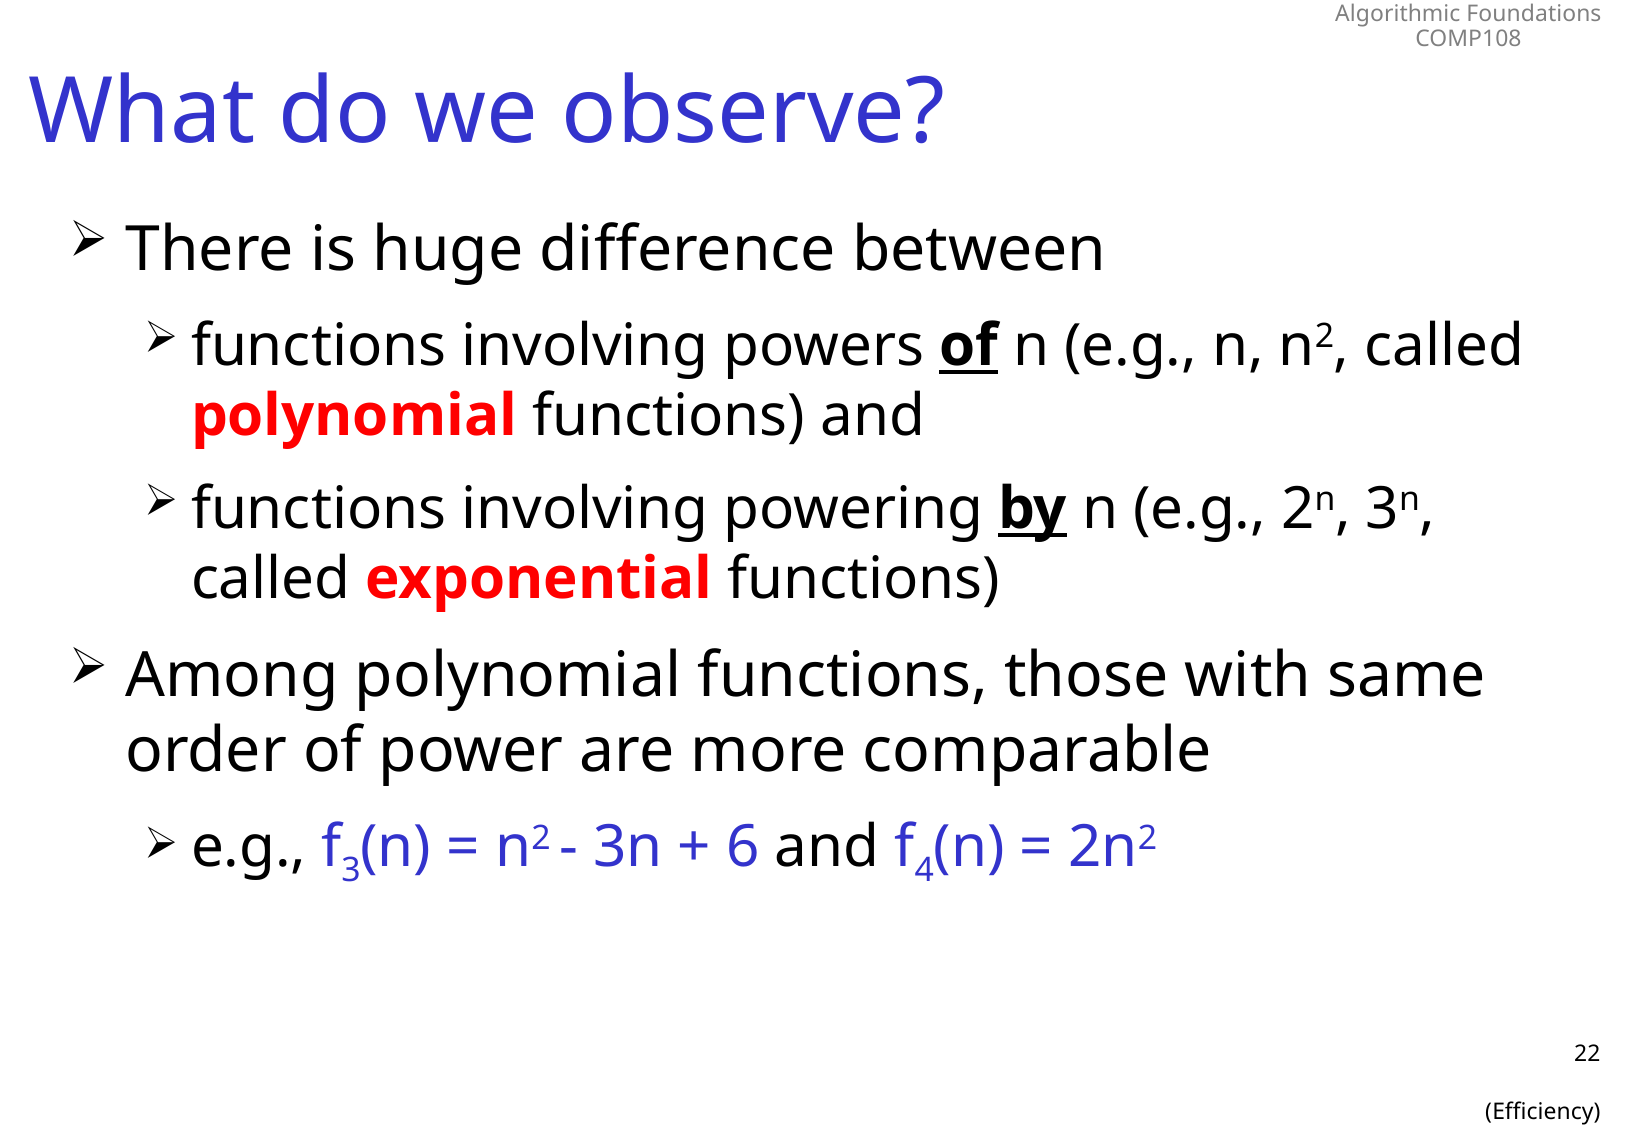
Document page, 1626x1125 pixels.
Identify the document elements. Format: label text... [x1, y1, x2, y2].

title What do we observe? [13, 12, 1625, 200]
slide_number 22 (Efficiency) [1276, 1030, 1616, 1107]
list There is huge difference between functions involving powers of n (e.g., n, n2, called polynomial functions) and functions involving powering by n (e.g., 2n, 3n, called exponential functions) Among polynomial functions, those with same order of power are more comparable e.g., f3(n) = n2 - 3n + 6 and f4(n) = 2n2 [54, 200, 1585, 1100]
